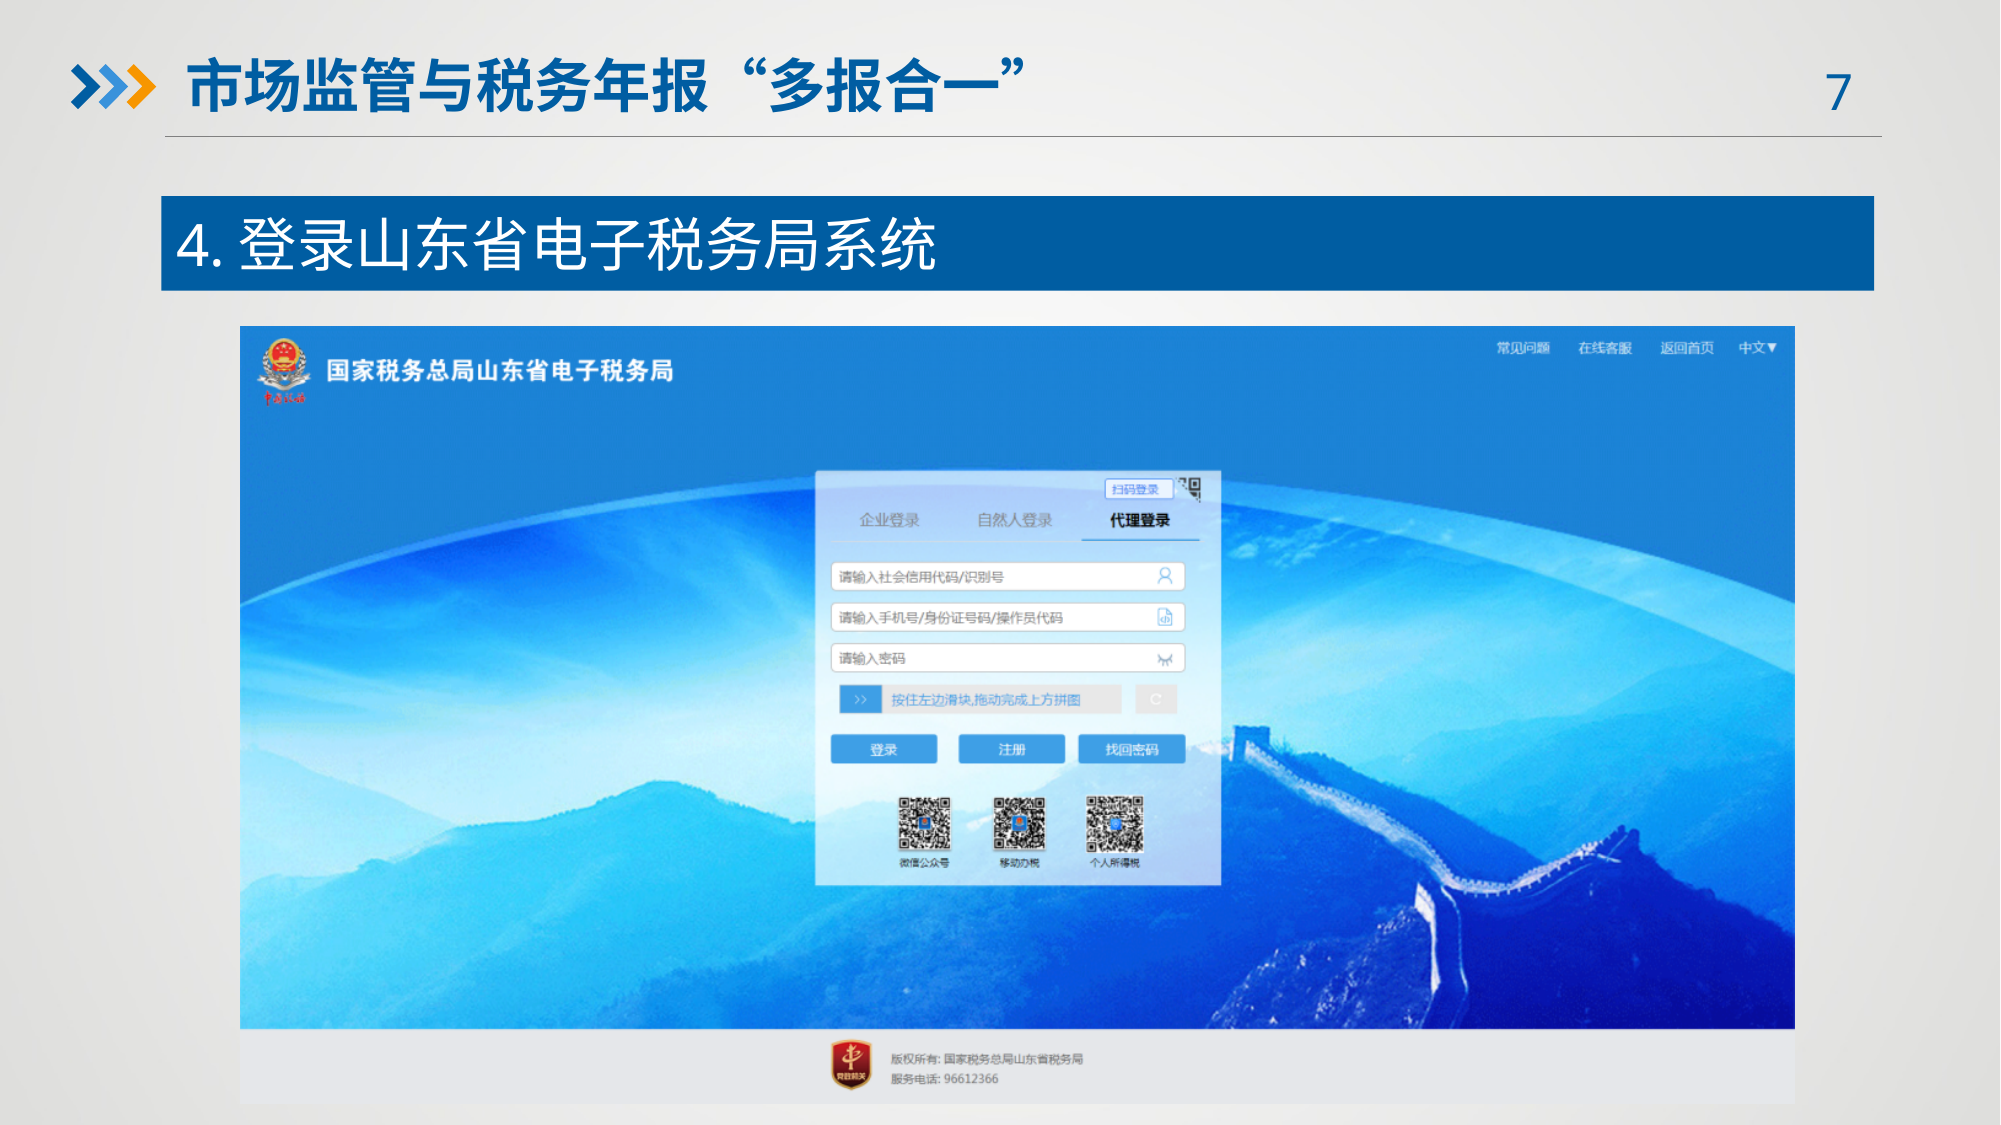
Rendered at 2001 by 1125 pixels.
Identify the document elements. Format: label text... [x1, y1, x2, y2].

picture [0, 0, 2001, 1125]
text_box 市场监管与税务年报“多报合一” [185, 42, 1189, 126]
text_box 4.登录山东省电子税务局系统 [159, 194, 1876, 293]
